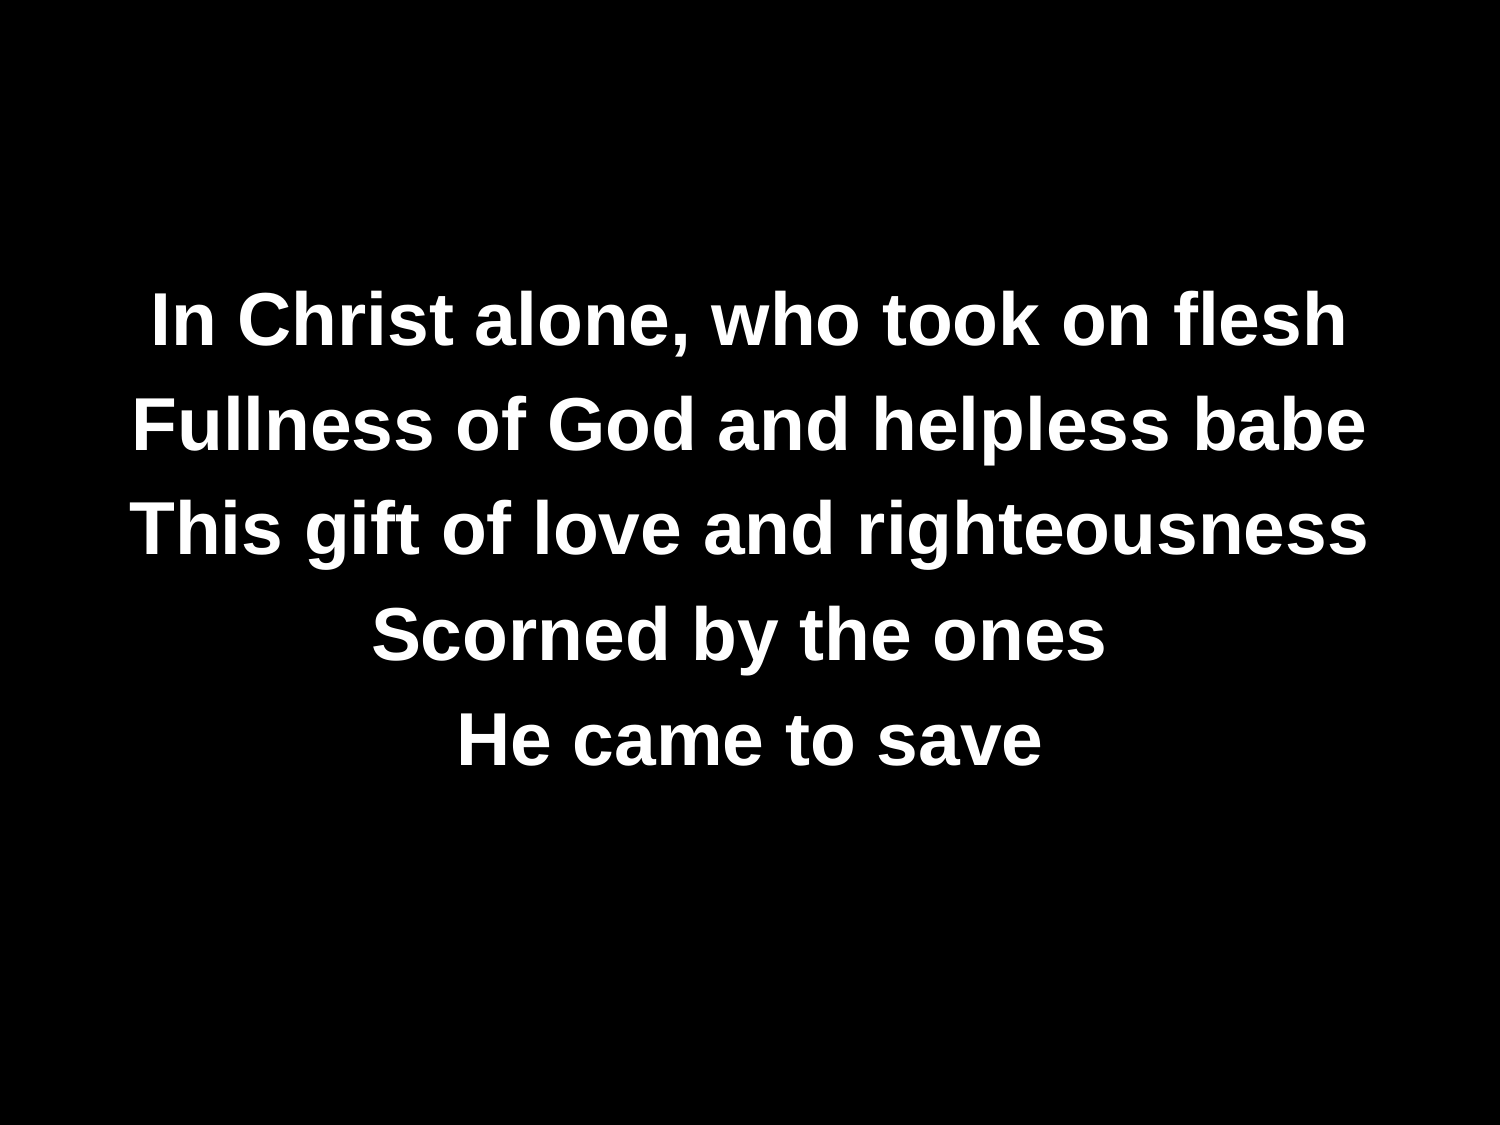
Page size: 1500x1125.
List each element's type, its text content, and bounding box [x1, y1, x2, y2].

list In Christ alone, who took on flesh Fullness of God and helpless babe This gift of love and righteousness Scorned by the ones He came to save [75, 262, 1425, 1005]
